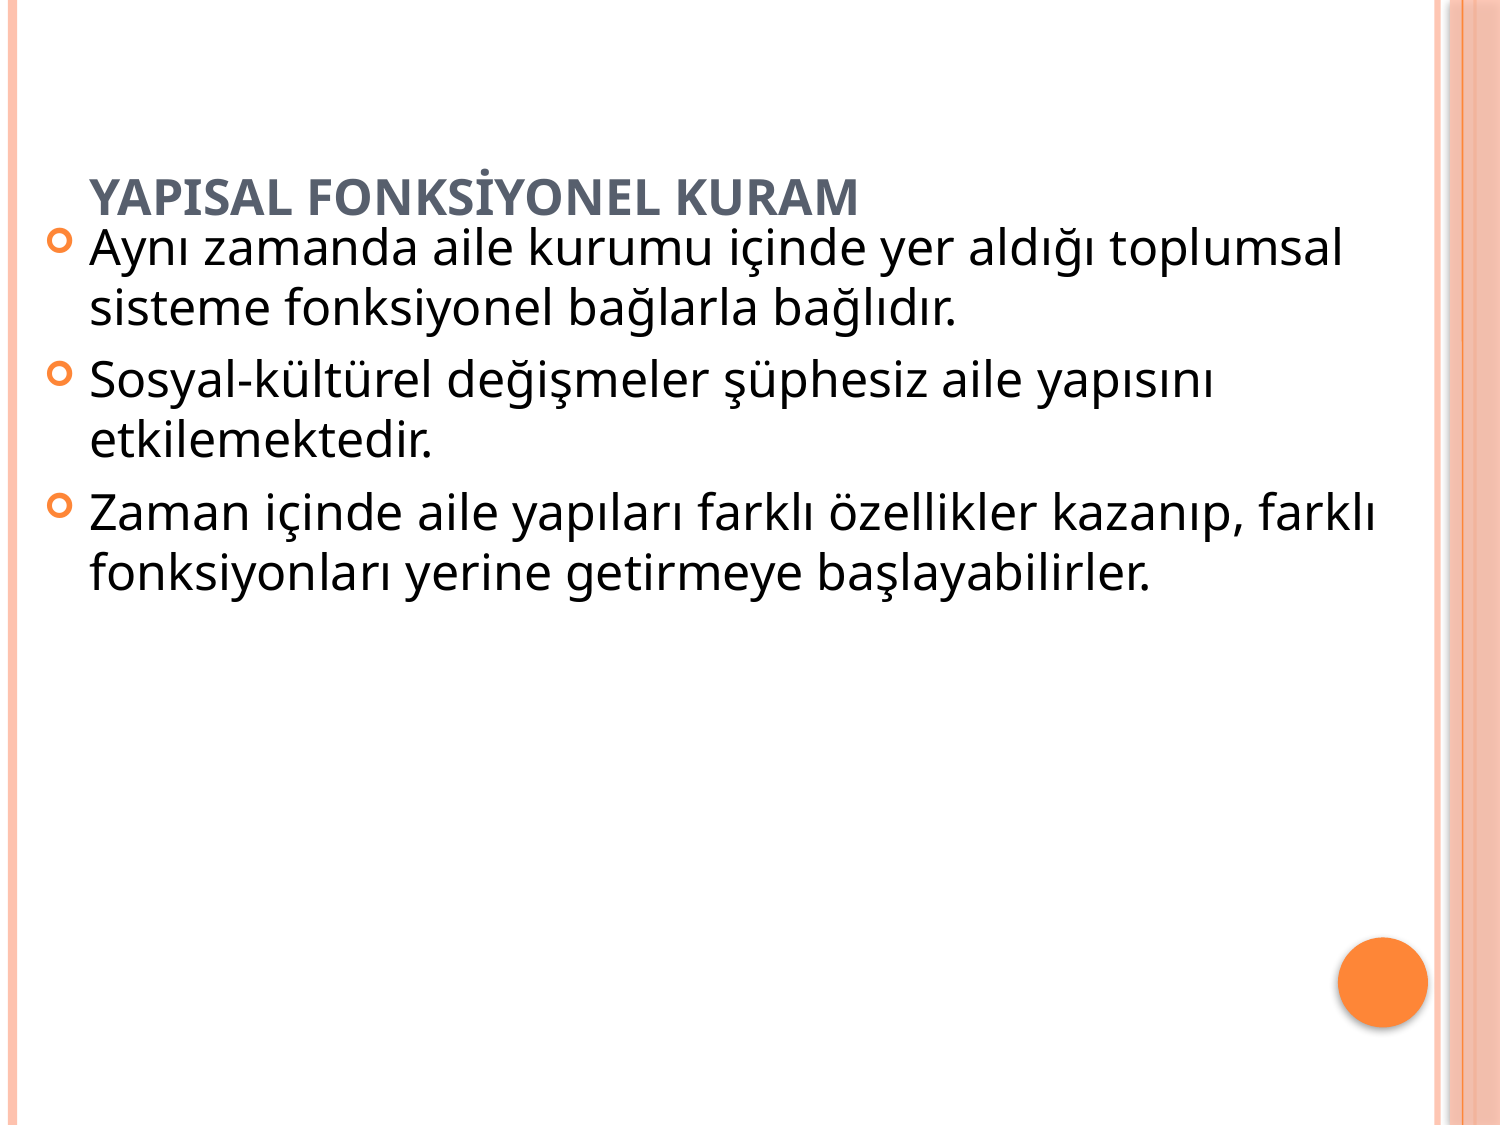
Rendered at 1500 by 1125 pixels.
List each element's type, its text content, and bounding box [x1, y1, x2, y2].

list Aynı zamanda aile kurumu içinde yer aldığı toplumsal sisteme fonksiyonel bağlarla bağlıdır. Sosyal-kültürel değişmeler şüphesiz aile yapısını etkilemektedir. Zaman içinde aile yapıları farklı özellikler kazanıp, farklı fonksiyonları yerine getirmeye başlayabilirler. [29, 208, 1475, 998]
title YapIsal Fonksiyonel Kuram [75, 45, 1300, 208]
